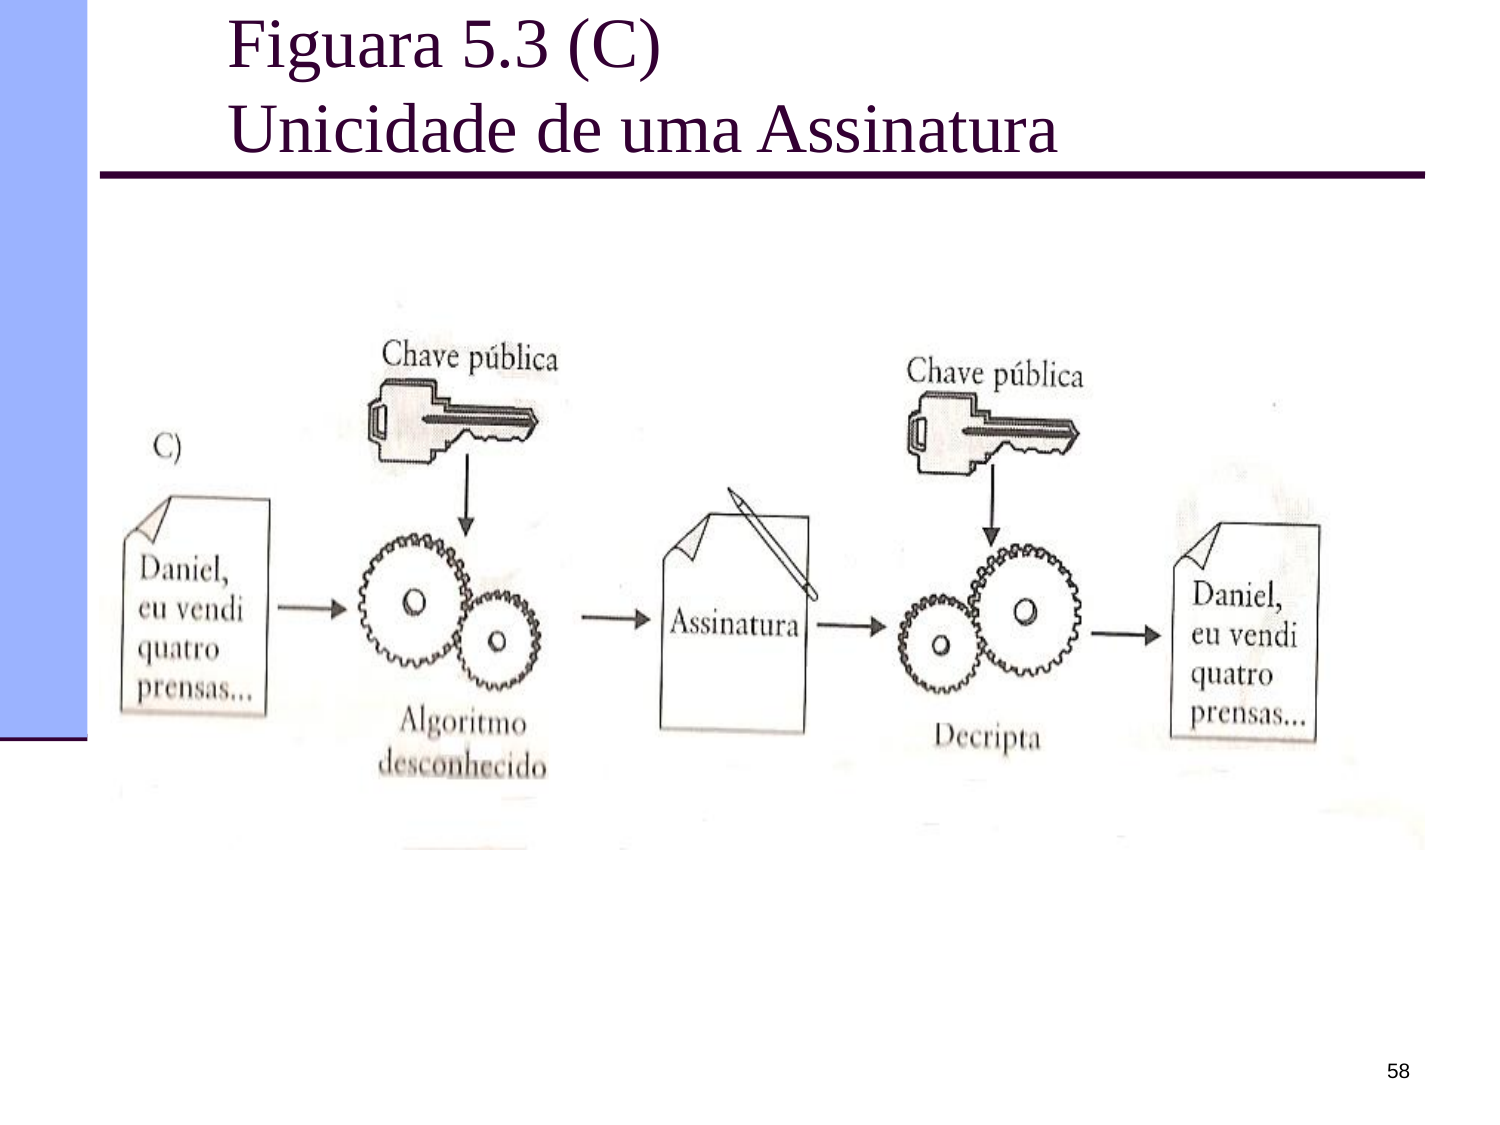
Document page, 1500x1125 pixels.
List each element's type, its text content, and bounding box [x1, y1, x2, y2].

title Figuara 5.3 (C) Unicidade de uma Assinatura [212, 12, 1426, 151]
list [99, 287, 1426, 851]
slide_number 58 [1124, 1049, 1426, 1101]
